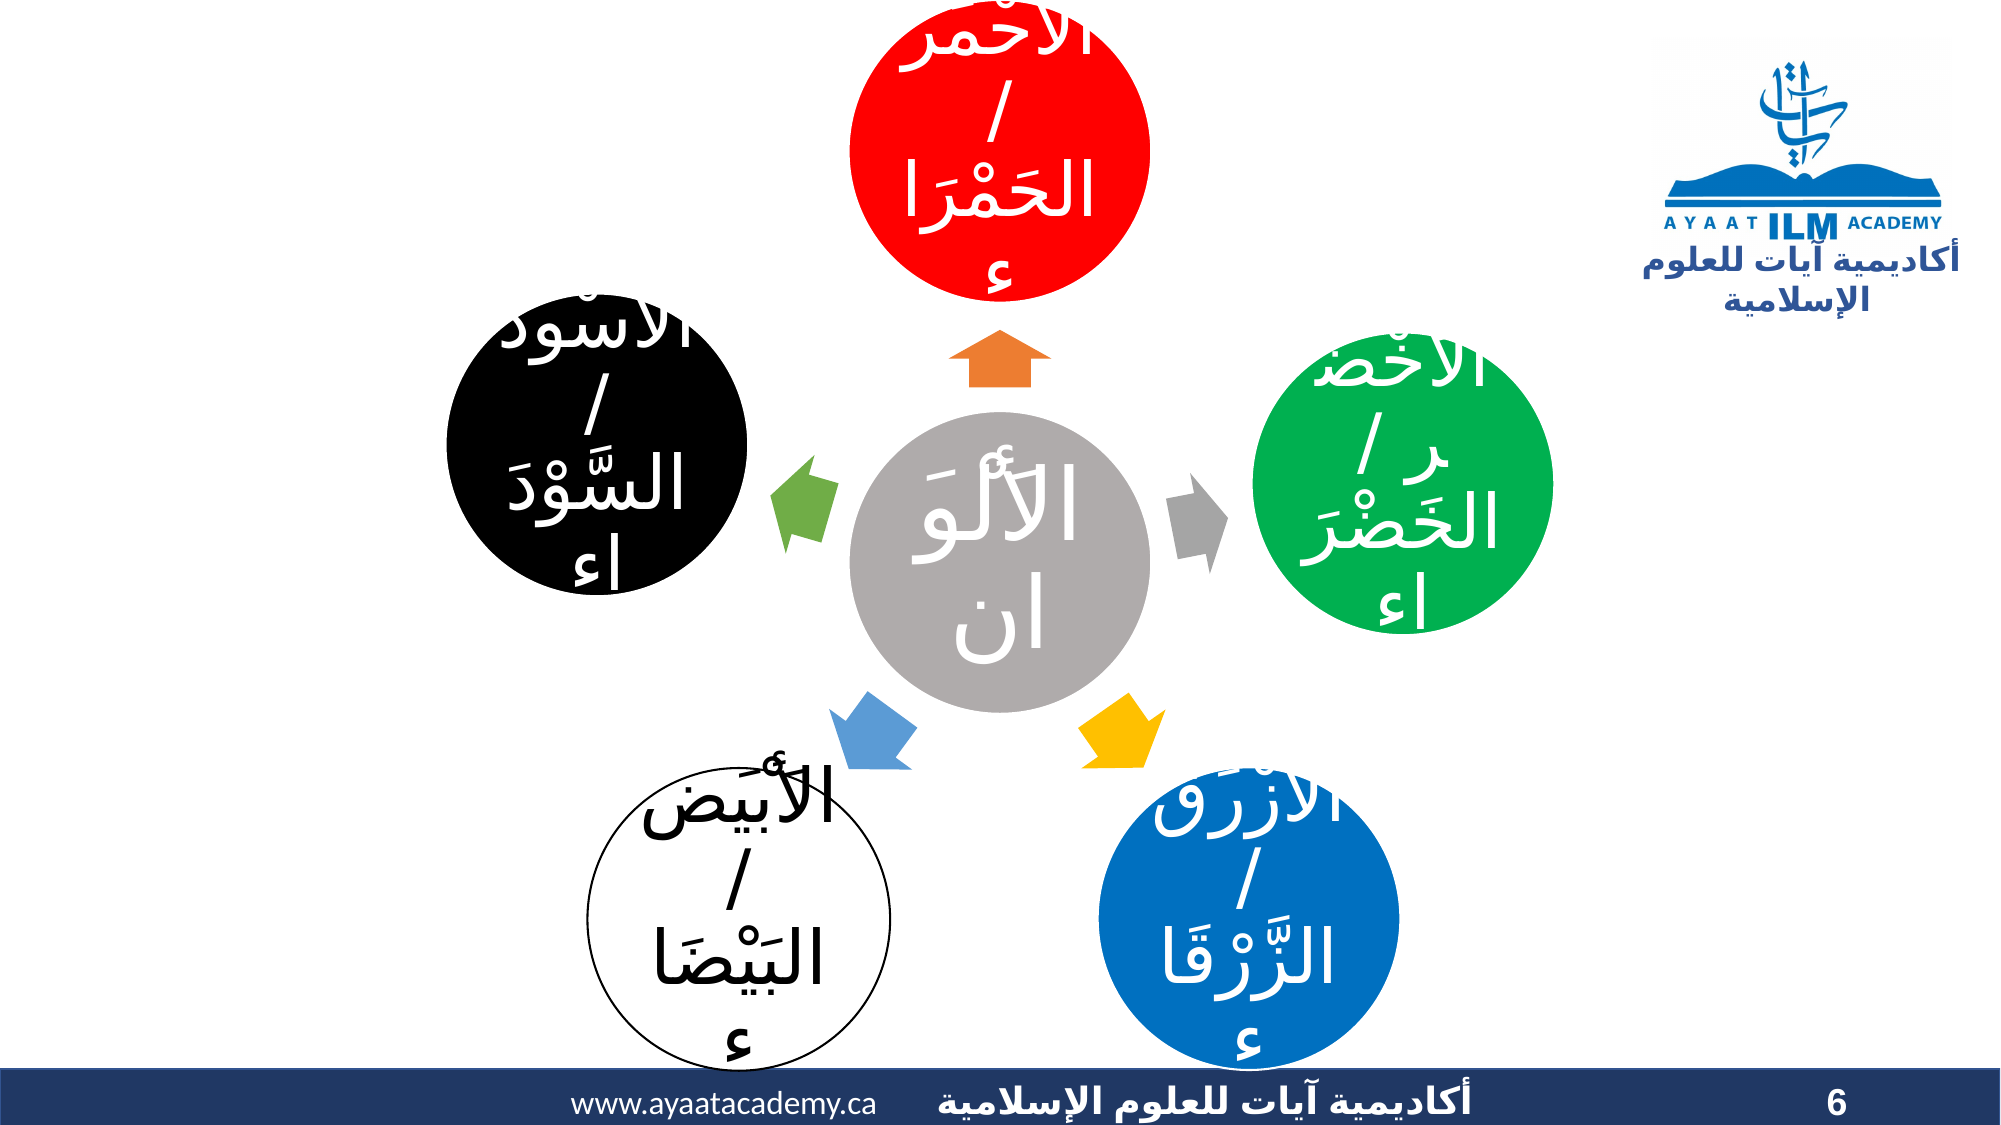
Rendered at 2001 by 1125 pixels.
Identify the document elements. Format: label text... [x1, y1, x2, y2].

slide_number 6 [1412, 1071, 1863, 1125]
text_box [0, 0, 2000, 1071]
